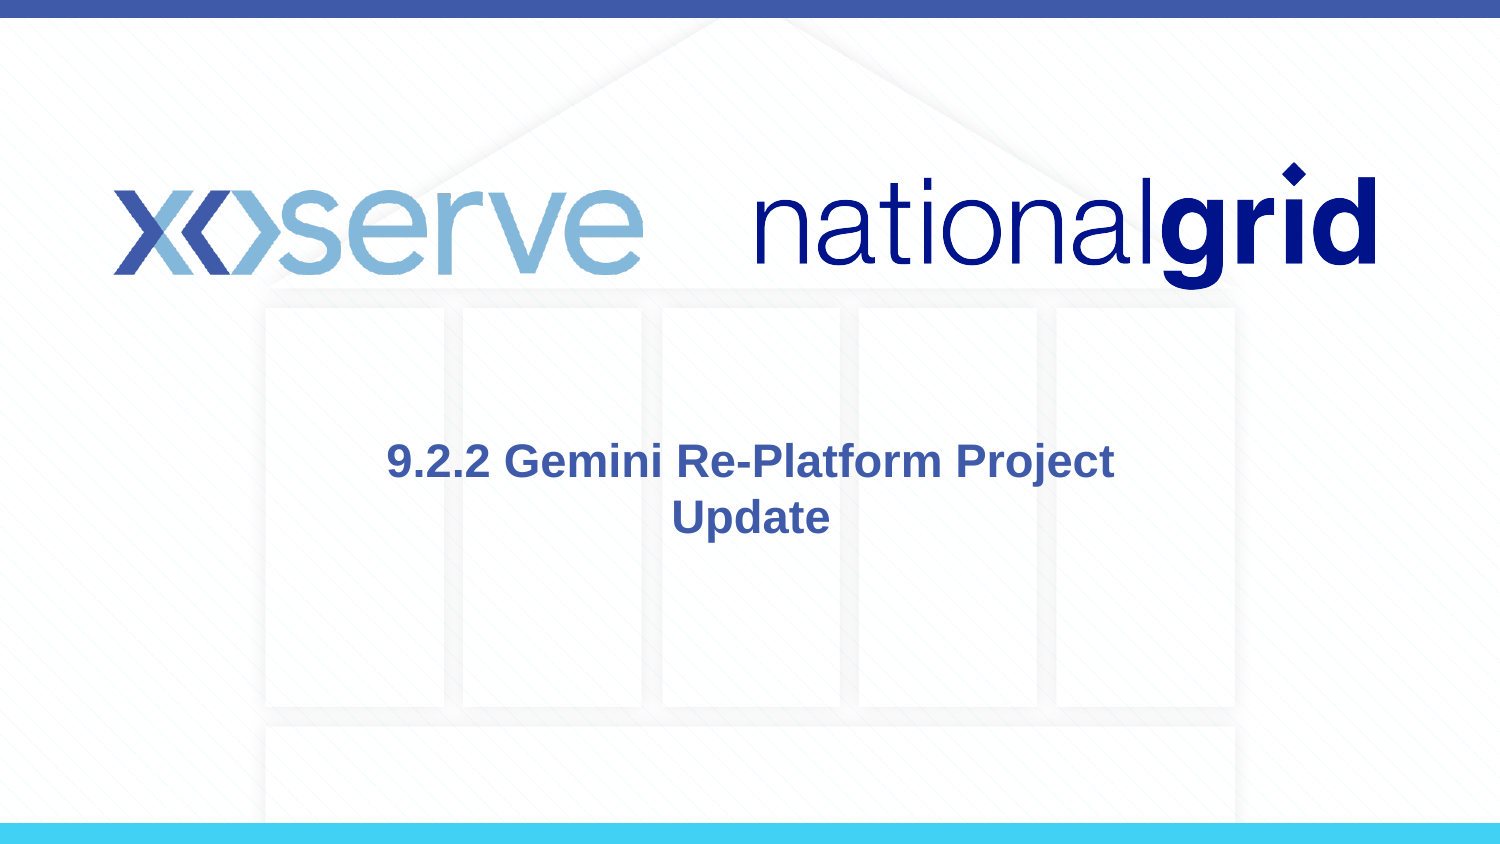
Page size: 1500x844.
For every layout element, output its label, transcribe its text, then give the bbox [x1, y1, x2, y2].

text_box 9.2.2 Gemini Re-Platform Project Update [113, 421, 1389, 603]
picture [0, 0, 1500, 844]
